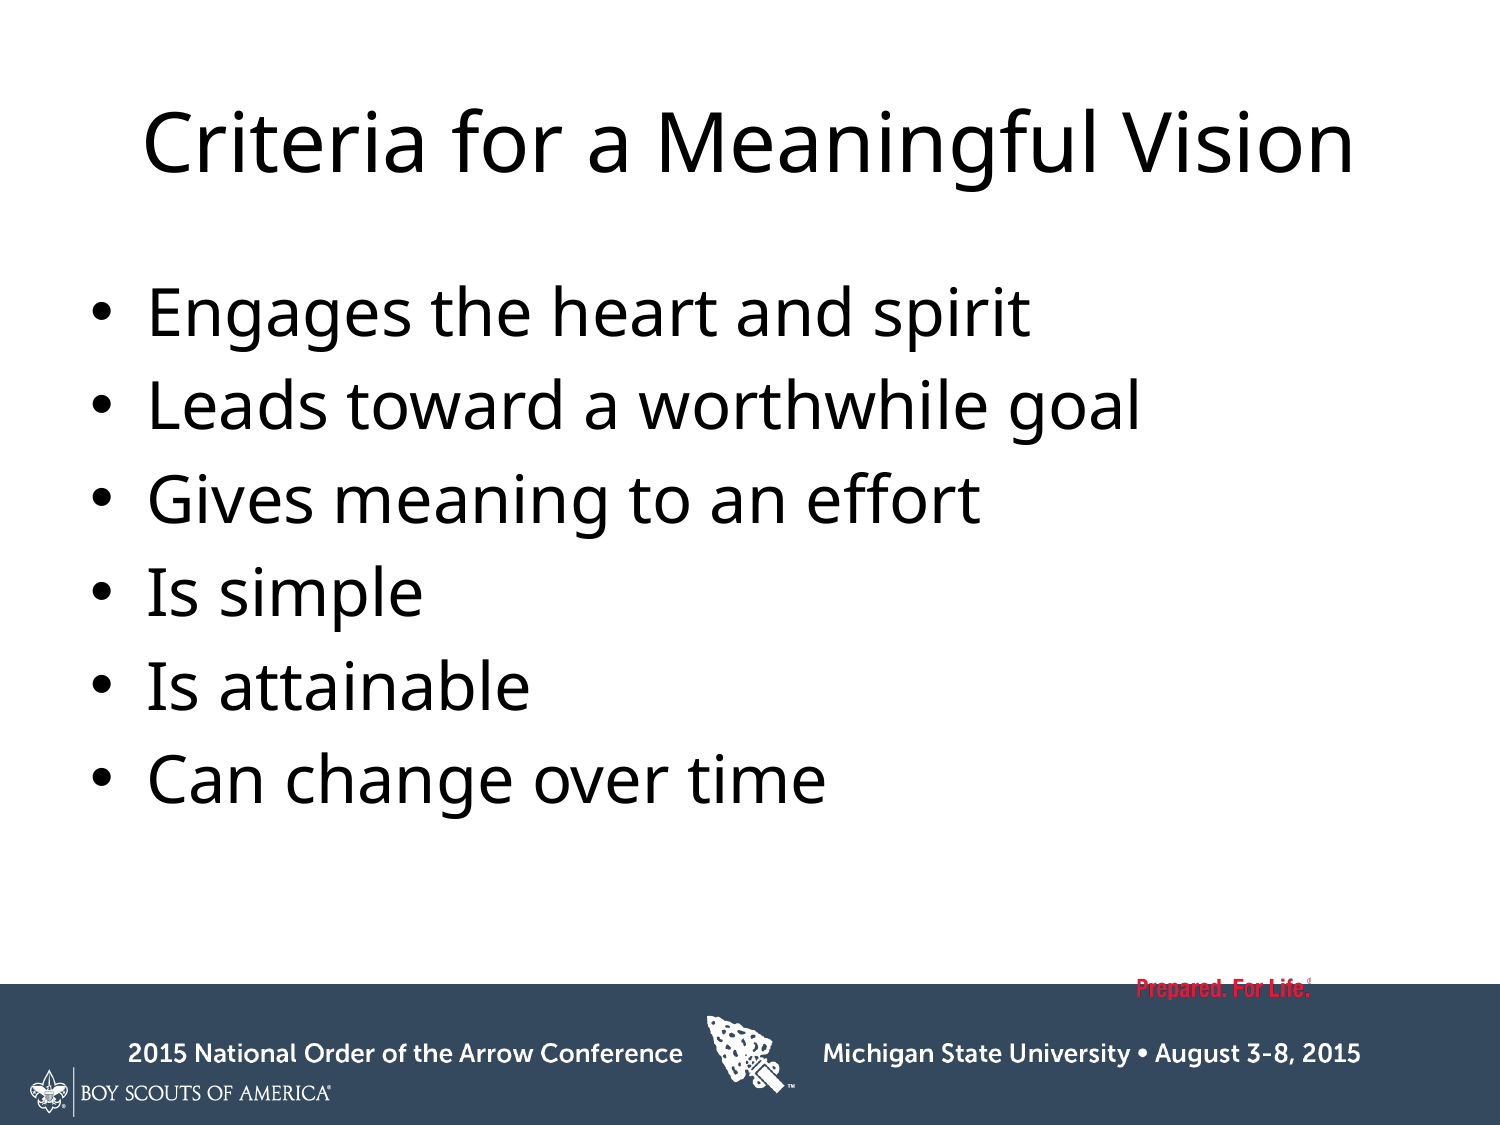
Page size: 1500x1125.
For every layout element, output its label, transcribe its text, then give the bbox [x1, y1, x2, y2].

list Engages the heart and spirit Leads toward a worthwhile goal Gives meaning to an effort Is simple Is attainable Can change over time [75, 262, 1425, 1005]
picture [0, 0, 1500, 1125]
title Criteria for a Meaningful Vision [75, 45, 1425, 233]
